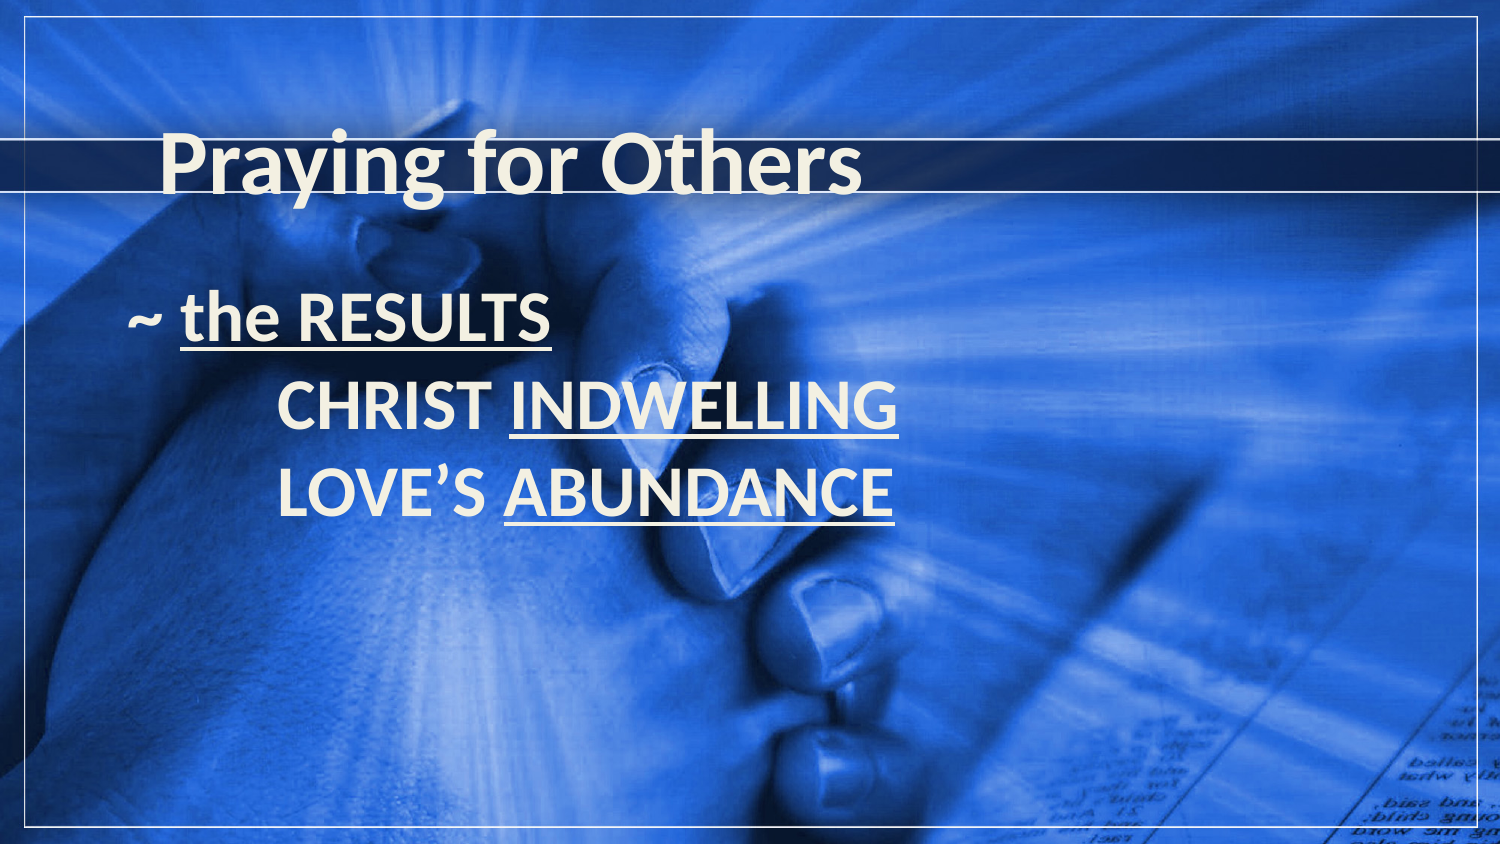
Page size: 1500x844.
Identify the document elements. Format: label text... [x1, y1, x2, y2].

picture [0, 0, 1500, 844]
text_box ~ the RESULTS CHRIST INDWELLING LOVE’S ABUNDANCE [112, 261, 1450, 539]
text_box Praying for Others [143, 93, 880, 221]
